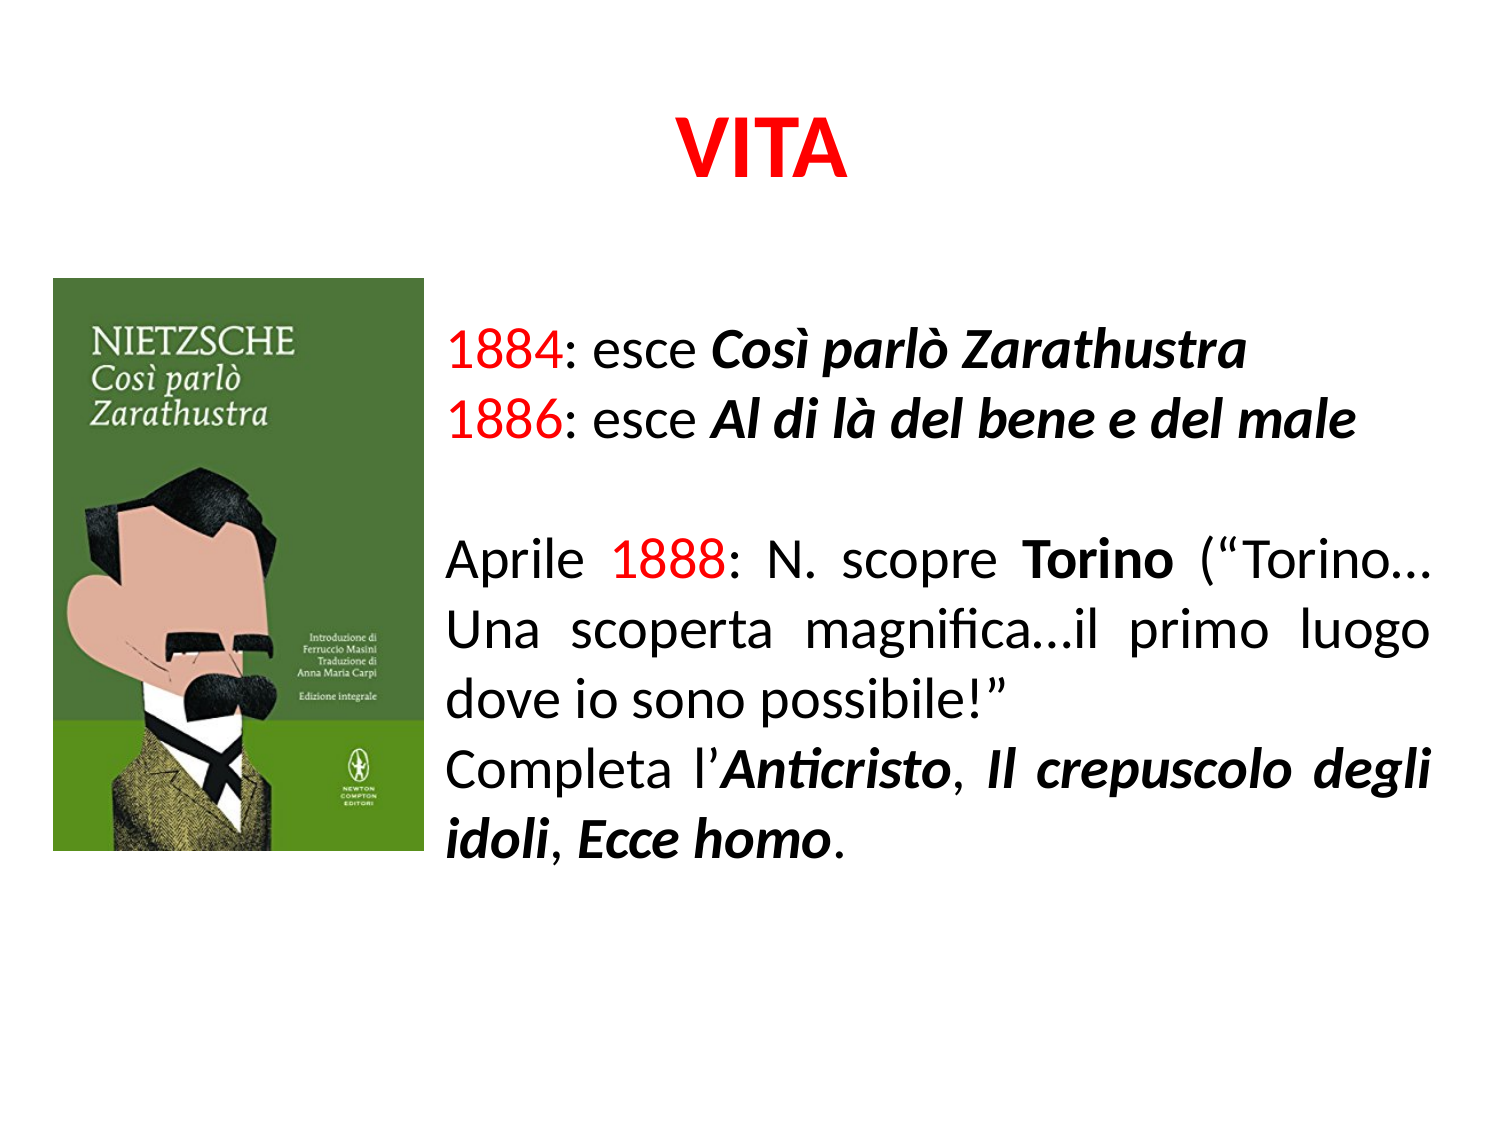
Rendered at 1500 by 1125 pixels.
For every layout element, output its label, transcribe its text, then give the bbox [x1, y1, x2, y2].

text_box 1884: esce Così parlò Zarathustra 1886: esce Al di là del bene e del male Aprile 1888: N. scopre Torino (“Torino… Una scoperta magnifica…il primo luogo dove io sono possibile!” Completa l’Anticristo, Il crepuscolo degli idoli, Ecce homo. [430, 302, 1447, 878]
text_box VITA [88, 78, 1436, 203]
picture [52, 278, 424, 851]
